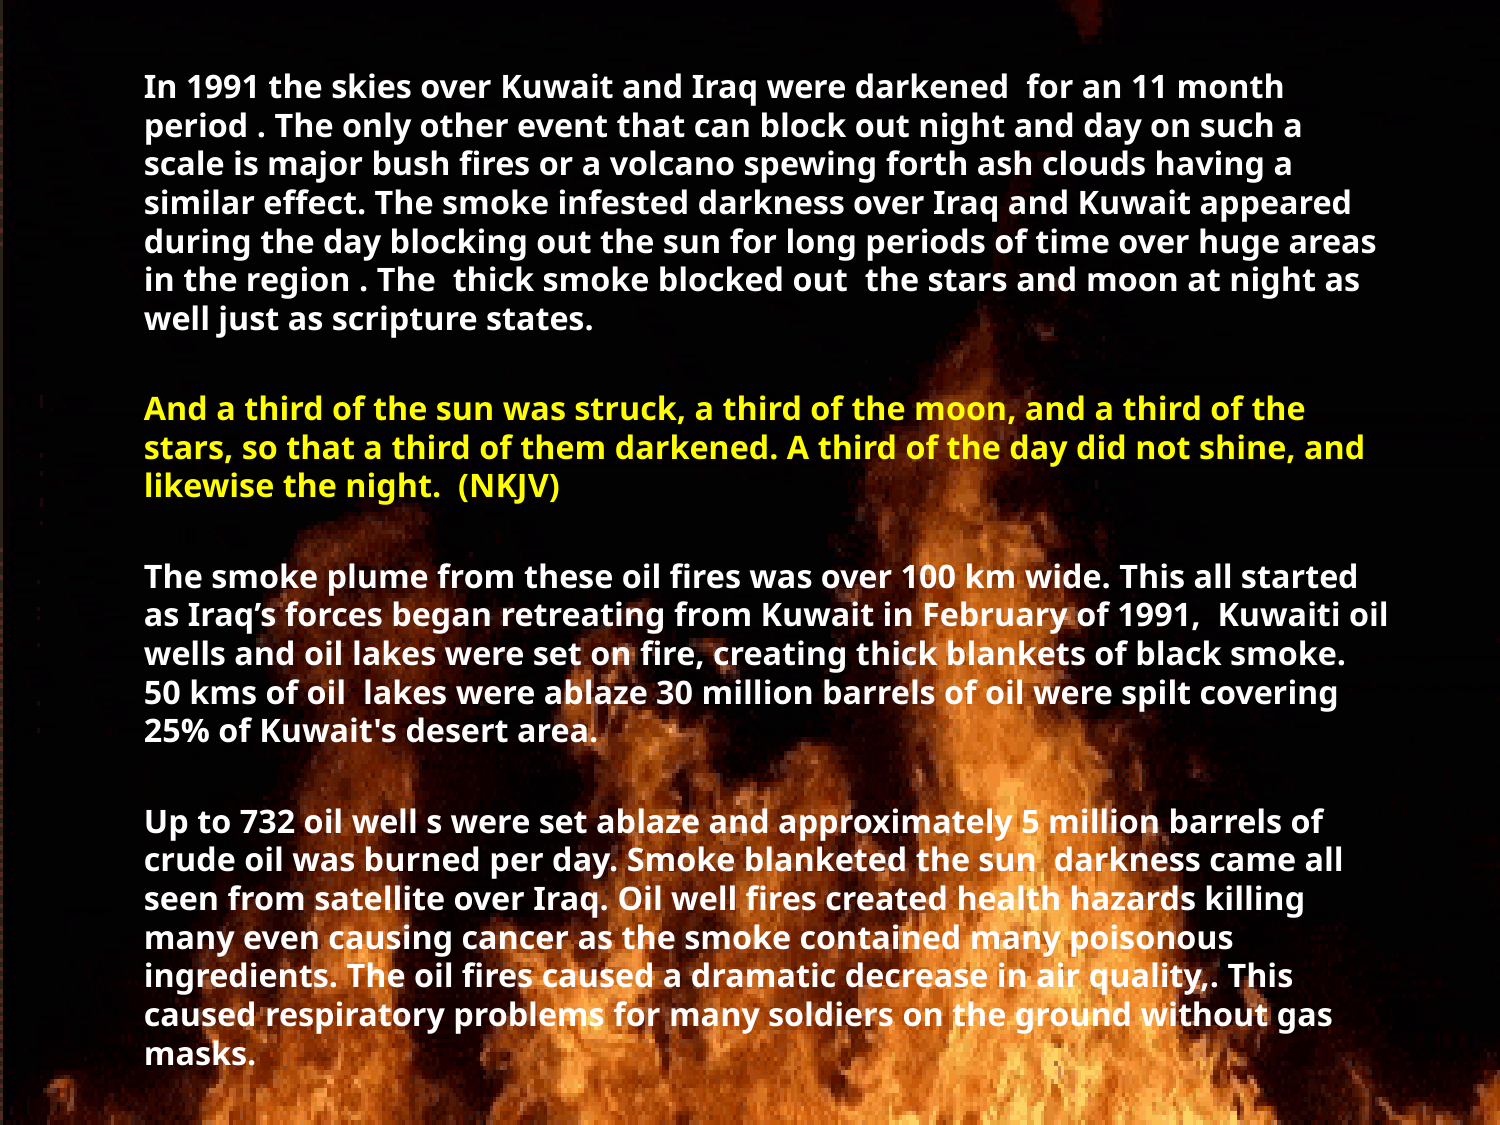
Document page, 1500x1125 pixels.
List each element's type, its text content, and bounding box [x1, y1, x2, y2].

picture [0, 0, 1500, 1125]
subtitle In 1991 the skies over Kuwait and Iraq were darkened for an 11 month period . The only other event that can block out night and day on such a scale is major bush fires or a volcano spewing forth ash clouds having a similar effect. The smoke infested darkness over Iraq and Kuwait appeared during the day blocking out the sun for long periods of time over huge areas in the region . The thick smoke blocked out the stars and moon at night as well just as scripture states. And a third of the sun was struck, a third of the moon, and a third of the stars, so that a third of them darkened. A third of the day did not shine, and likewise the night. (NKJV) The smoke plume from these oil fires was over 100 km wide. This all started as Iraq’s forces began retreating from Kuwait in February of 1991, Kuwaiti oil wells and oil lakes were set on fire, creating thick blankets of black smoke. 50 kms of oil lakes were ablaze 30 million barrels of oil were spilt covering 25% of Kuwait's desert area. Up to 732 oil well s were set ablaze and approximately 5 million barrels of crude oil was burned per day. Smoke blanketed the sun darkness came all seen from satellite over Iraq. Oil well fires created health hazards killing many even causing cancer as the smoke contained many poisonous ingredients. The oil fires caused a dramatic decrease in air quality,. This caused respiratory problems for many soldiers on the ground without gas masks. [128, 58, 1407, 1090]
